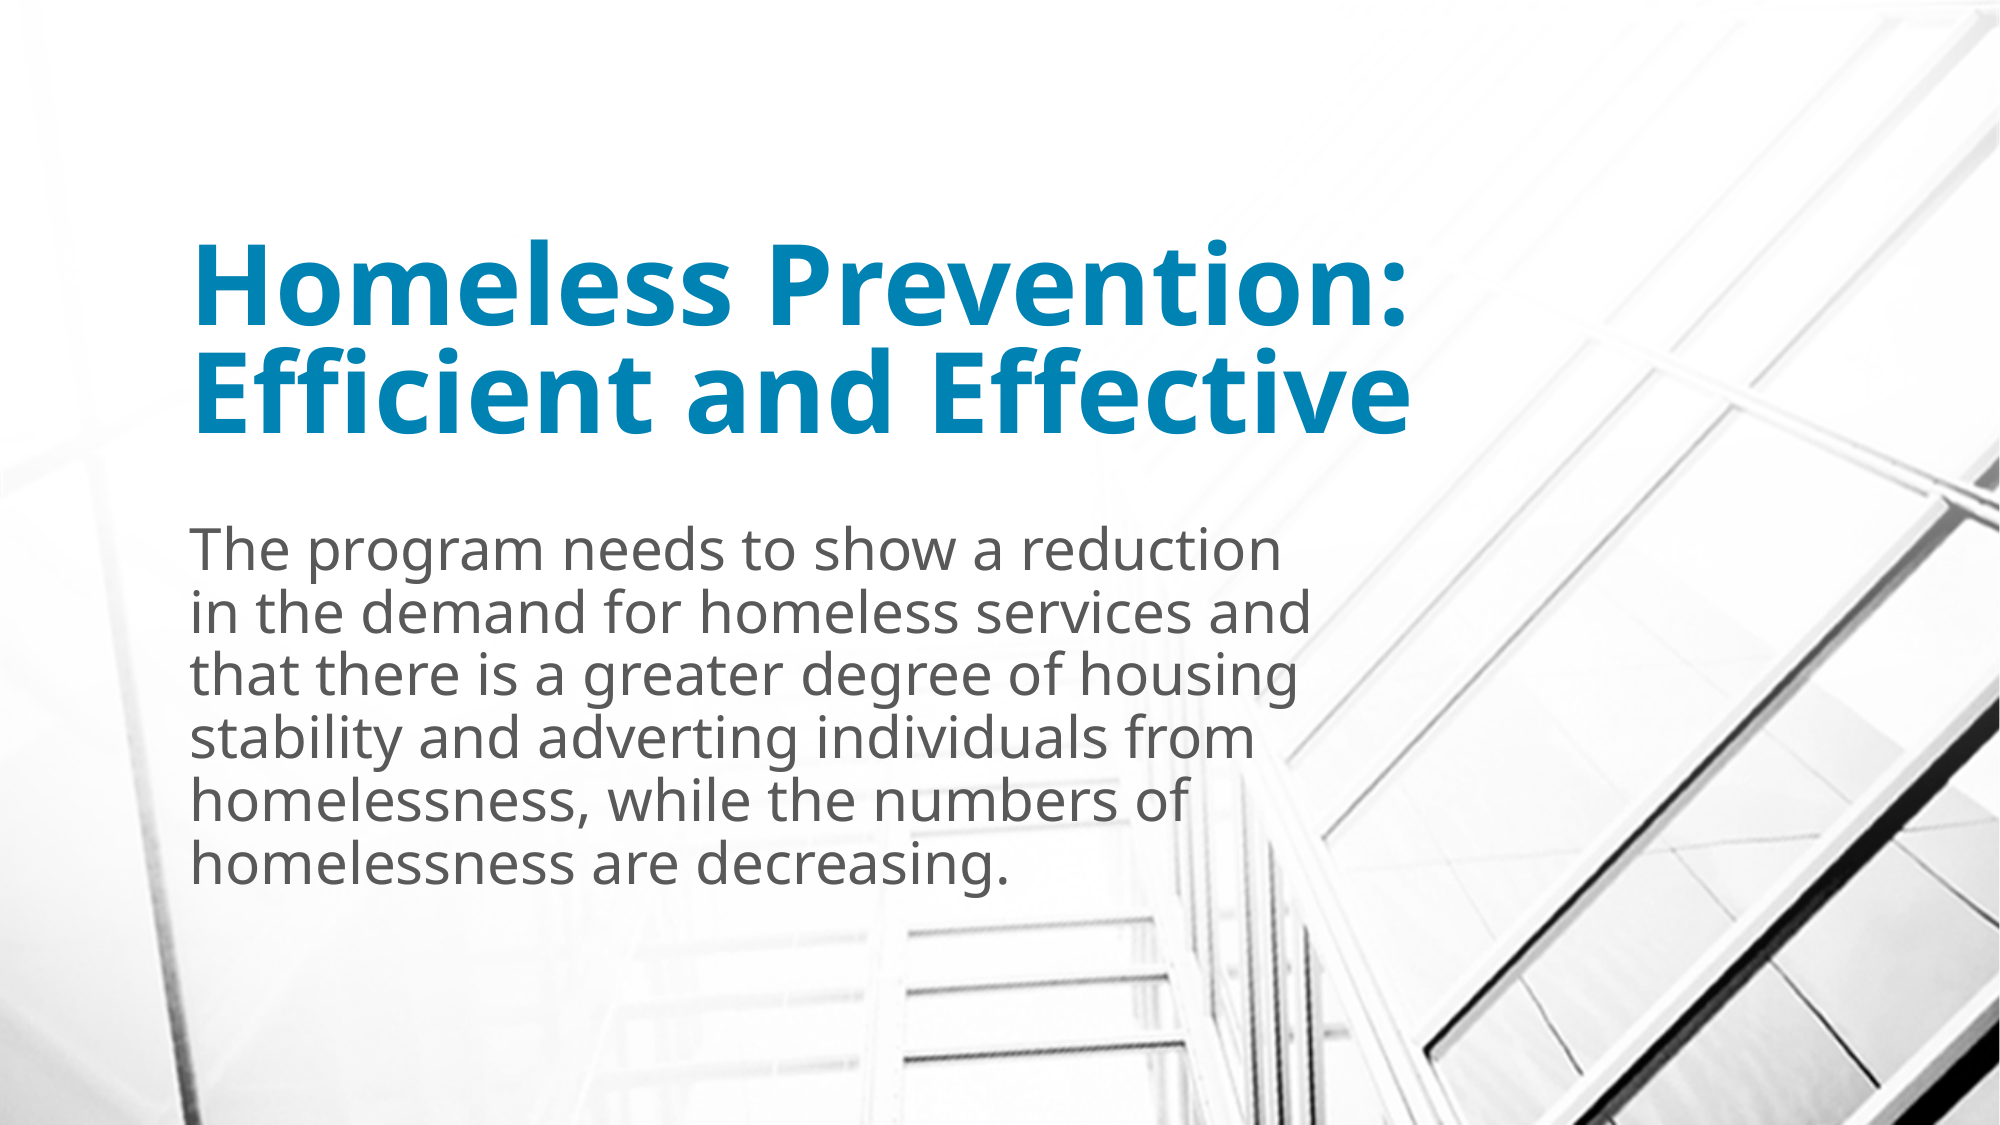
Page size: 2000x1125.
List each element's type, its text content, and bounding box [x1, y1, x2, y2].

picture [0, 0, 2000, 1125]
list The program needs to show a reduction in the demand for homeless services and that there is a greater degree of housing stability and adverting individuals from homelessness, while the numbers of homelessness are decreasing. [174, 512, 1363, 988]
title Homeless Prevention: Efficient and Effective [174, 87, 1600, 463]
